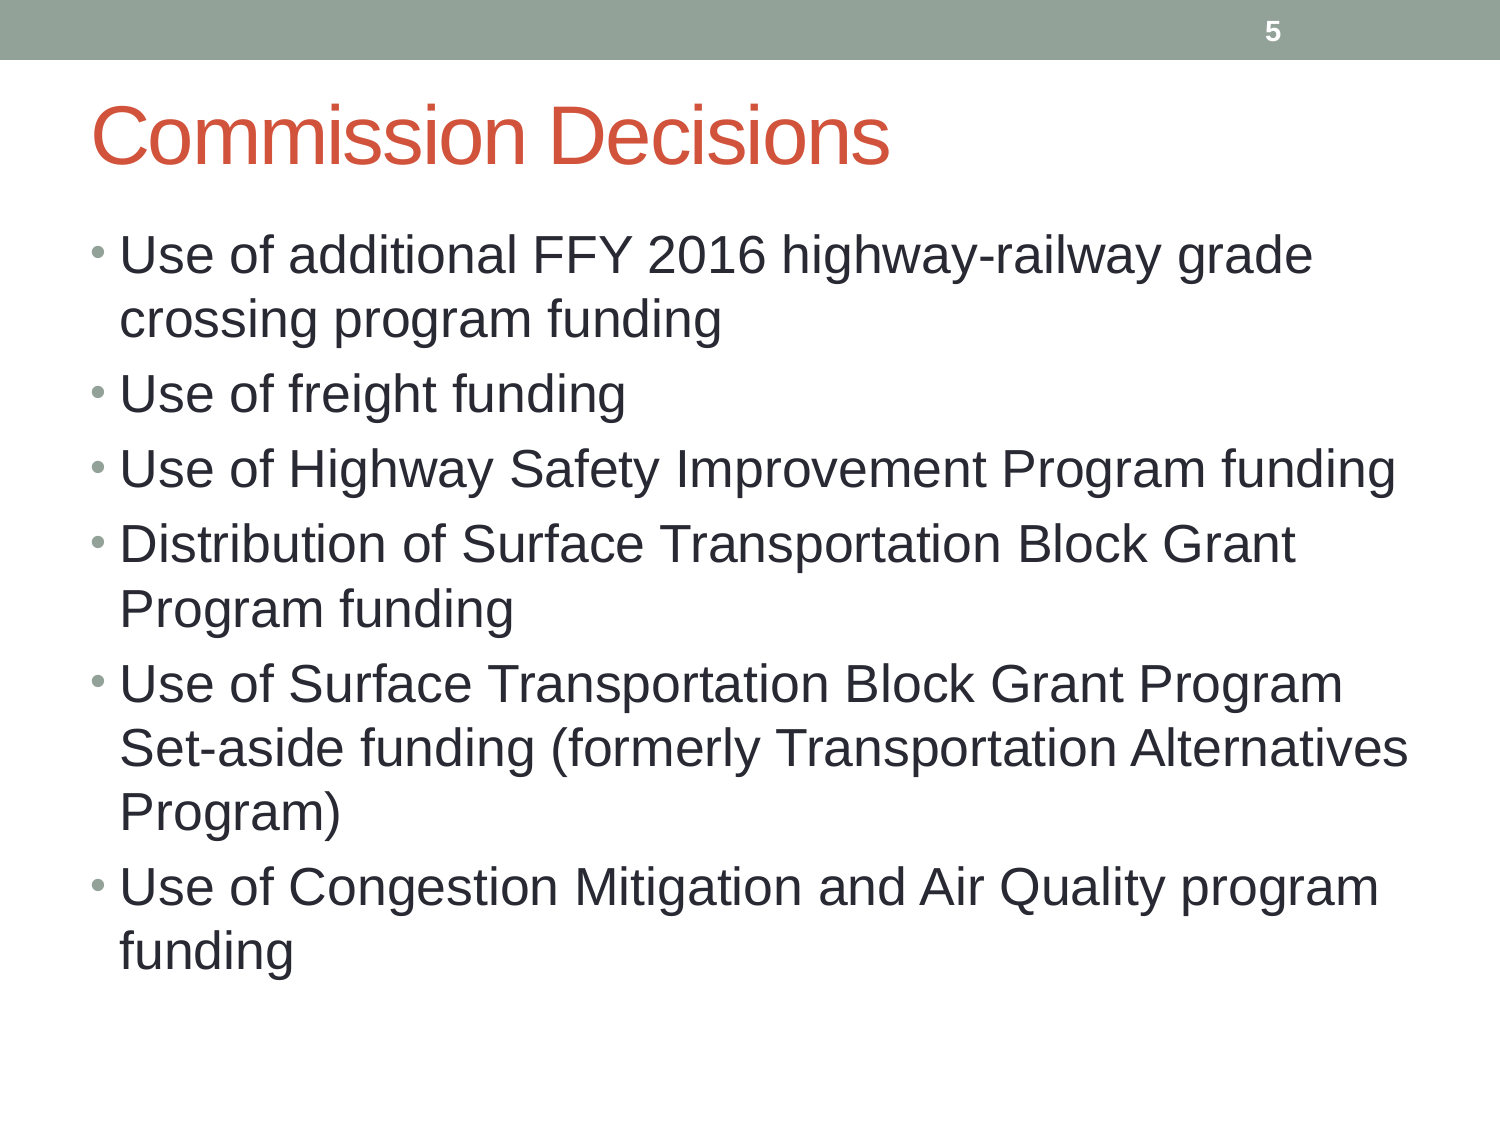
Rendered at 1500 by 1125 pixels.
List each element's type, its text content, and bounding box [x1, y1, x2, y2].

title Commission Decisions [75, 62, 1425, 200]
slide_number 5 [1250, 3, 1425, 57]
list Use of additional FFY 2016 highway-railway grade crossing program funding Use of freight funding Use of Highway Safety Improvement Program funding Distribution of Surface Transportation Block Grant Program funding Use of Surface Transportation Block Grant Program Set-aside funding (formerly Transportation Alternatives Program) Use of Congestion Mitigation and Air Quality program funding [75, 212, 1425, 1013]
